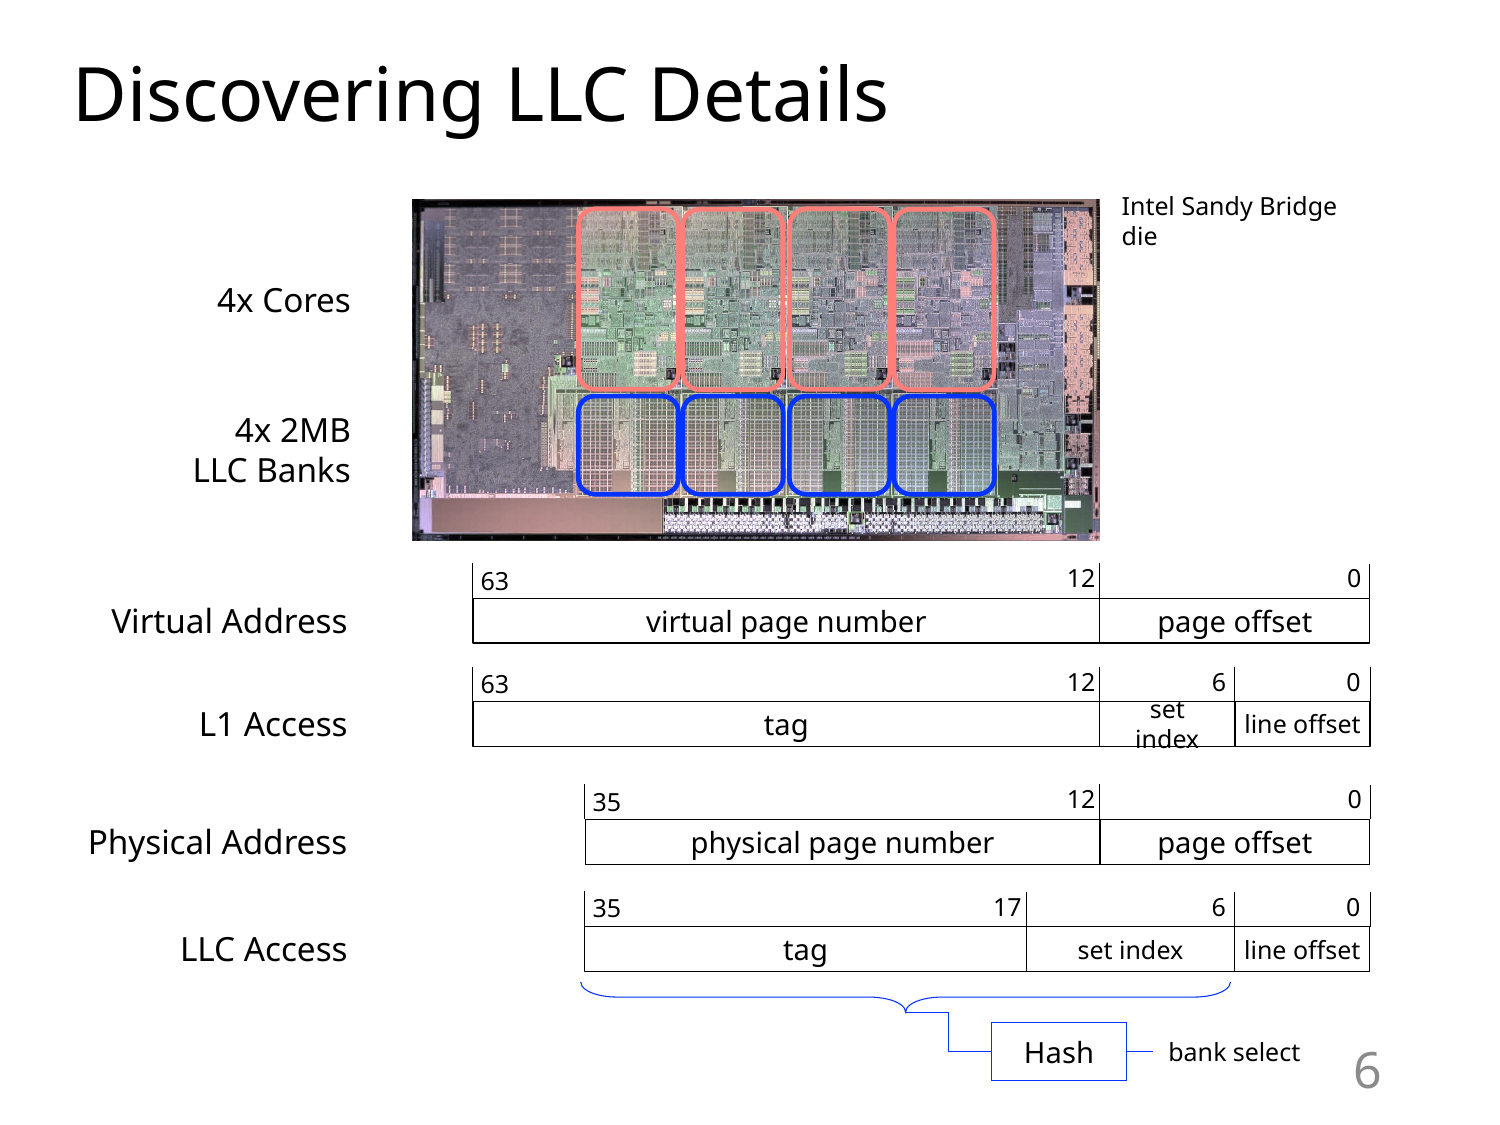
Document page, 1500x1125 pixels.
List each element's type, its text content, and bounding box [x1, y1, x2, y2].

text_box line offset [1235, 701, 1371, 747]
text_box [928, 989, 969, 1075]
text_box virtual page number [472, 598, 1099, 643]
text_box 35 [577, 885, 637, 930]
text_box Hash [990, 1022, 1128, 1082]
text_box Intel Sandy Bridge die [1106, 197, 1385, 243]
text_box 0 [1332, 555, 1377, 600]
text_box line offset [1234, 926, 1370, 972]
text_box 12 [1052, 555, 1111, 600]
text_box 0 [1332, 776, 1377, 821]
text_box set index [1099, 701, 1235, 747]
text_box Physical Address [67, 806, 364, 876]
text_box 4x 2MB LLC Banks [154, 413, 367, 485]
text_box 0 [1331, 658, 1376, 704]
text_box page offset [1099, 598, 1370, 643]
text_box physical page number [585, 819, 1099, 865]
text_box [580, 981, 1231, 1012]
text_box 63 [465, 557, 525, 603]
text_box 35 [577, 779, 637, 824]
text_box 6 [1196, 883, 1241, 929]
text_box page offset [1099, 819, 1370, 865]
title Discovering LLC Details [57, 39, 1352, 155]
text_box tag [472, 701, 1099, 747]
text_box set index [1026, 926, 1234, 972]
slide_number 6 [1059, 1042, 1397, 1103]
text_box L1 Access [67, 689, 364, 758]
text_box 17 [978, 883, 1037, 929]
text_box bank select [1152, 1019, 1317, 1085]
text_box 6 [1197, 658, 1241, 704]
text_box Virtual Address [67, 585, 364, 655]
text_box 63 [465, 661, 525, 707]
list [412, 199, 1100, 541]
text_box LLC Access [67, 914, 364, 983]
text_box 12 [1052, 658, 1111, 704]
text_box 0 [1331, 883, 1376, 929]
text_box 12 [1052, 776, 1111, 821]
text_box 4x Cores [154, 263, 367, 335]
text_box tag [584, 926, 1026, 972]
